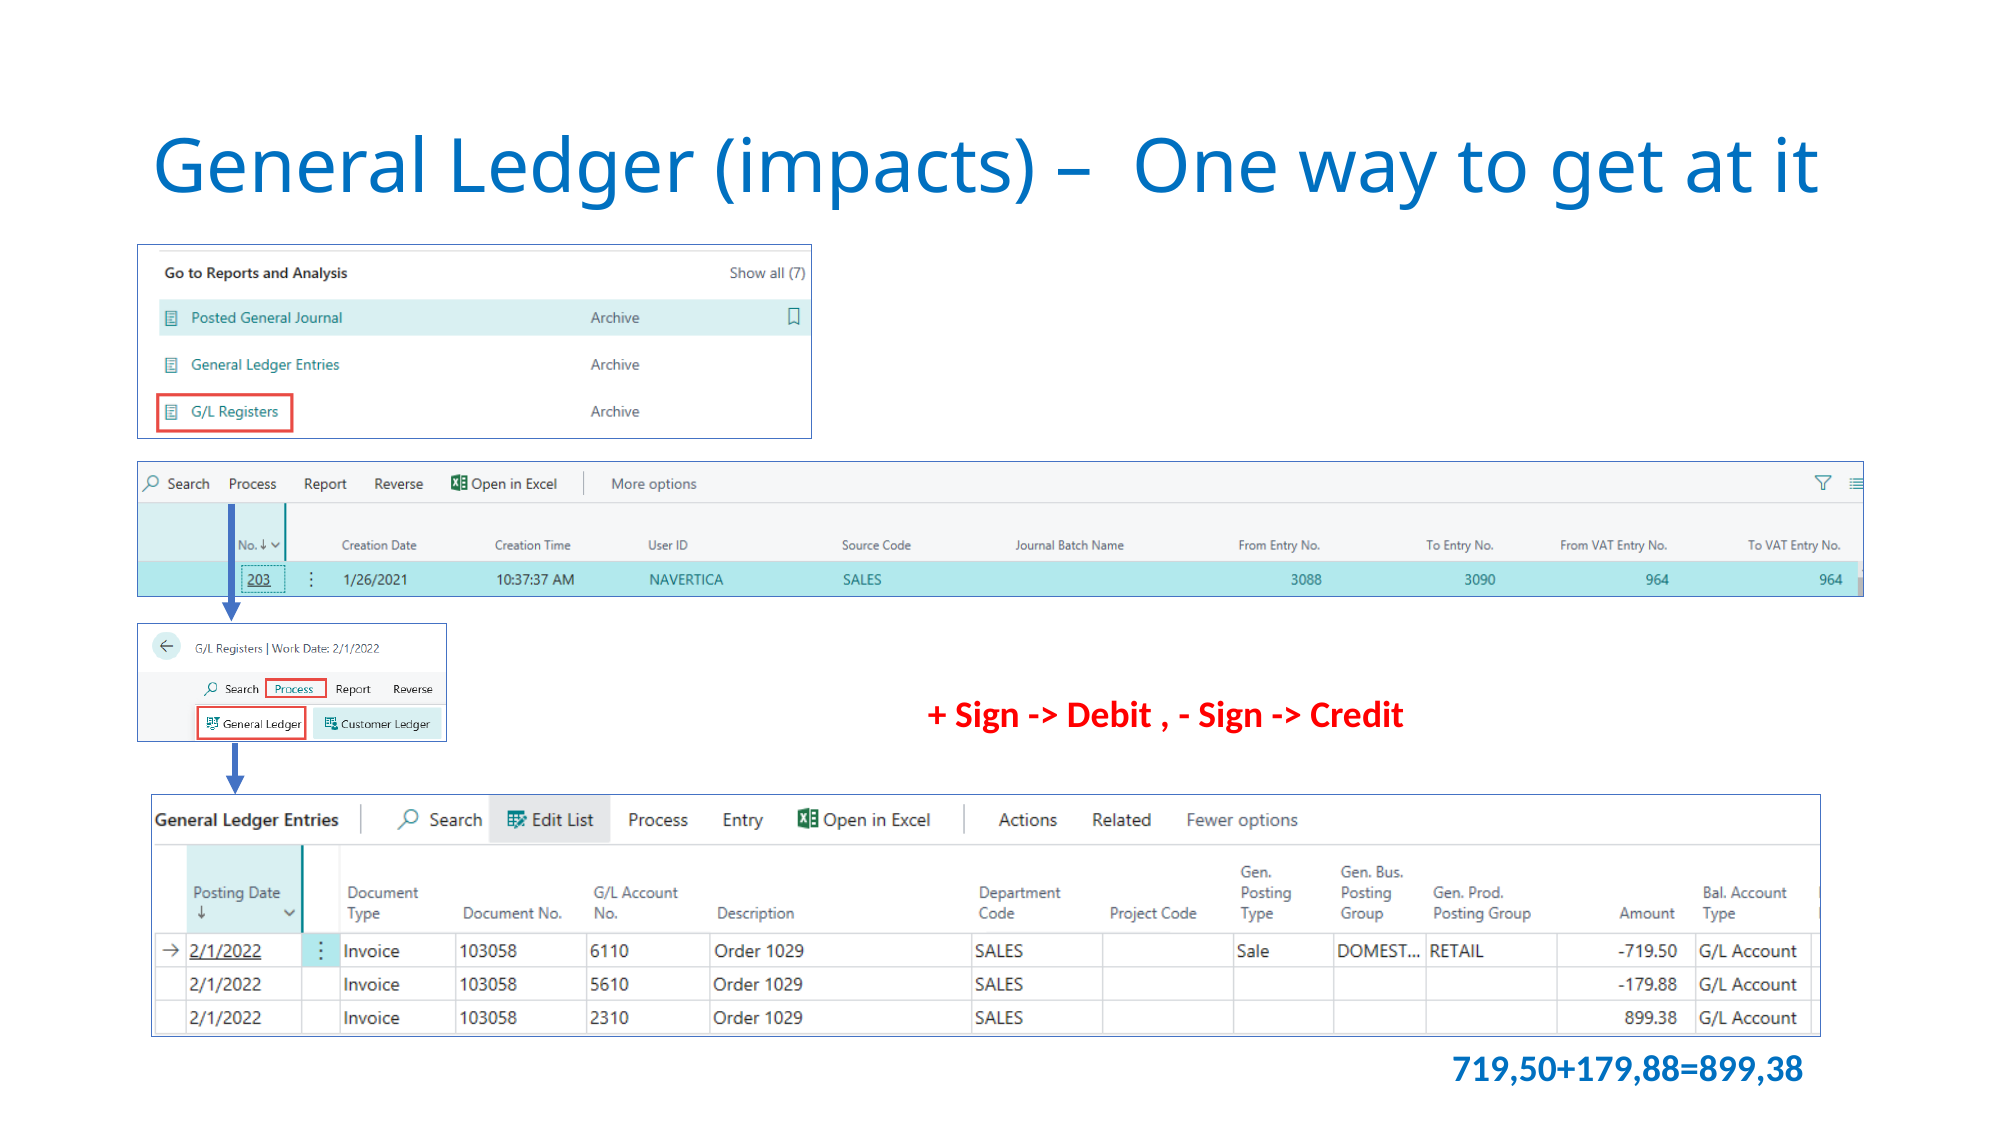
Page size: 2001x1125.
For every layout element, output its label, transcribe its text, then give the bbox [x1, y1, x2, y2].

picture [137, 461, 1864, 597]
text_box + Sign -> Debit , - Sign -> Credit [913, 682, 1420, 743]
picture [137, 244, 812, 439]
title General Ledger (impacts) – One way to get at it [137, 59, 1863, 278]
picture [137, 623, 447, 743]
text_box 719,50+179,88=899,38 [1437, 1037, 1819, 1097]
picture [151, 794, 1821, 1037]
